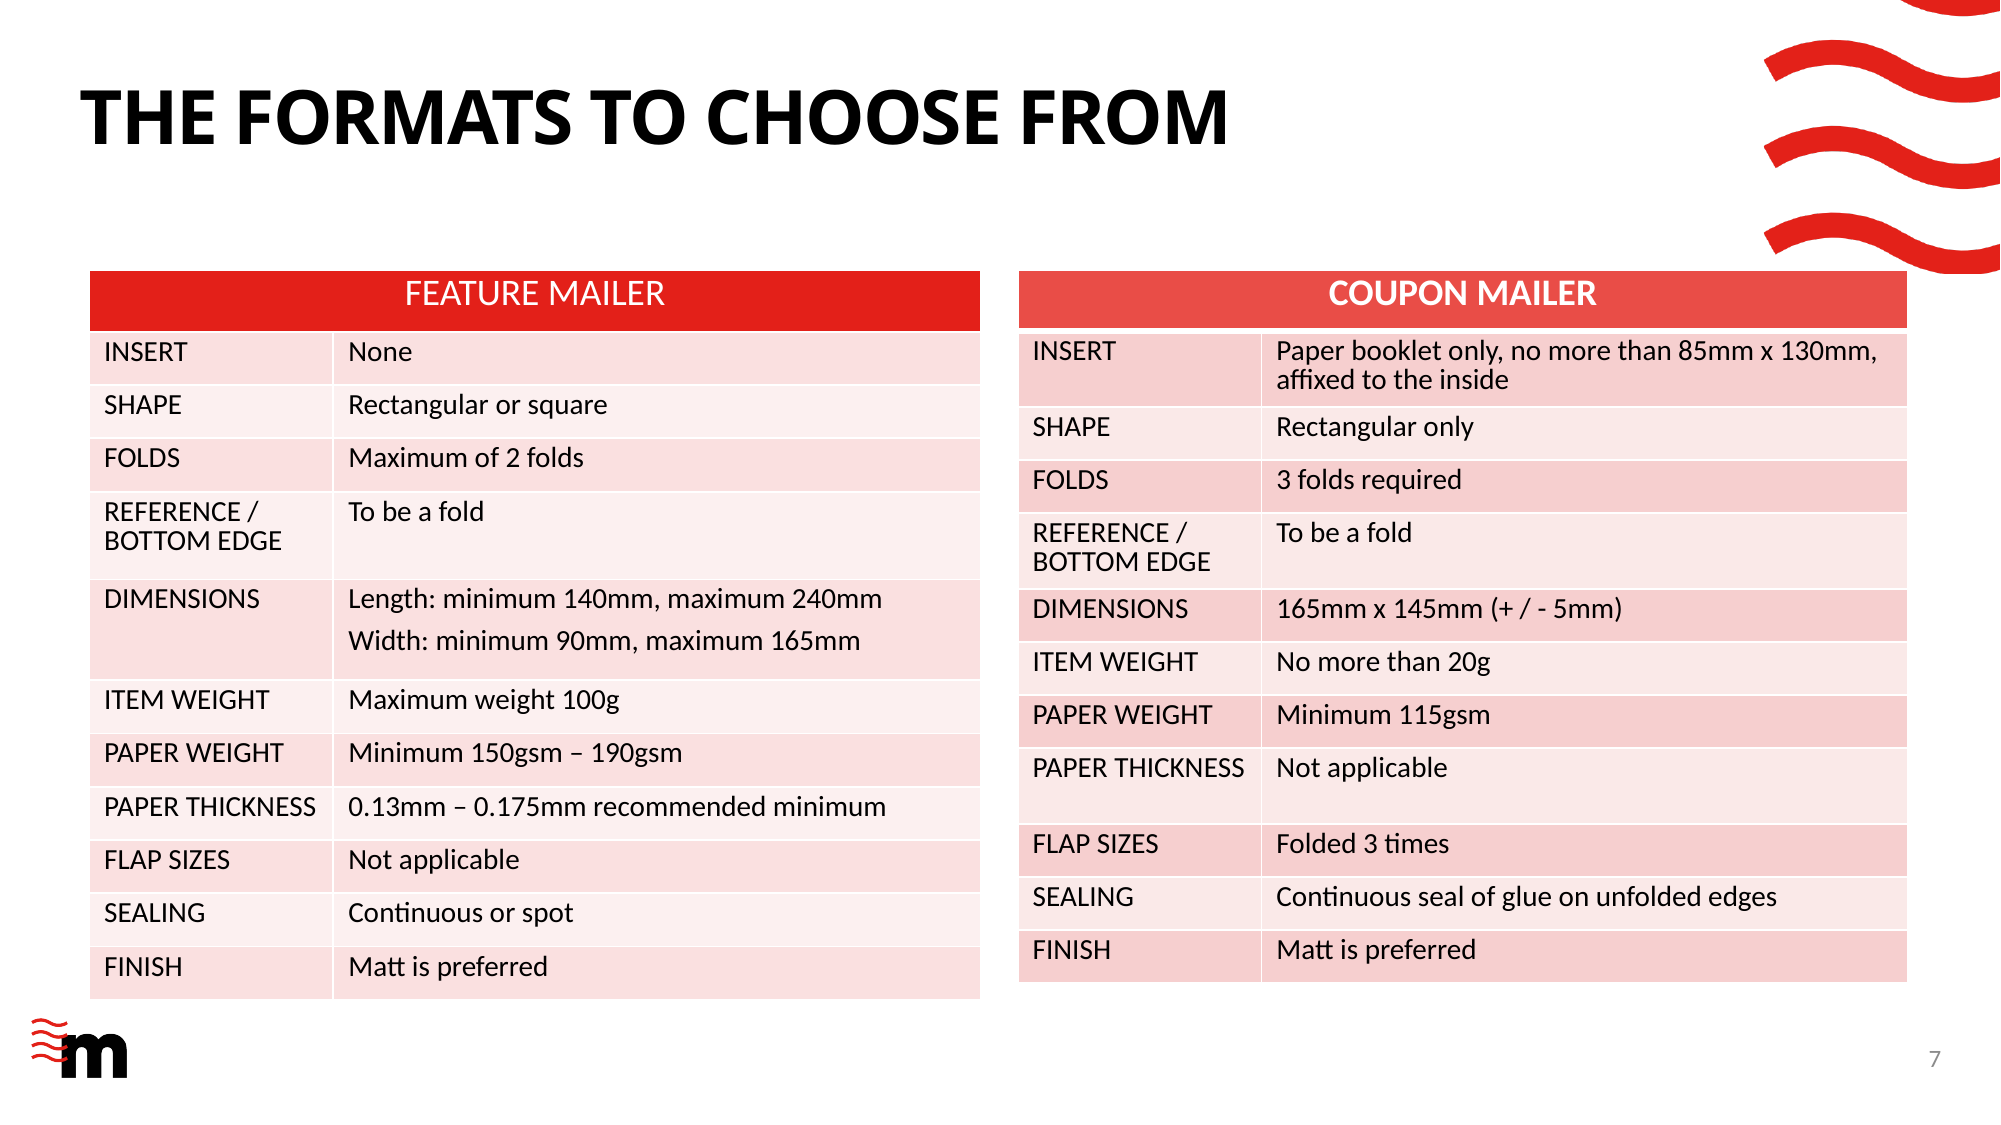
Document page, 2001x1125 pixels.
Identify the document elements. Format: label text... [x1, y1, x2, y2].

table_cell Not applicable [334, 841, 980, 892]
table_cell SHAPE [90, 386, 332, 437]
table_cell Maximum weight 100g [334, 681, 980, 733]
table_header FEATURE MAILER [90, 271, 980, 331]
table_cell Not applicable [1262, 749, 1907, 823]
slide_number 7 [1506, 1027, 1957, 1087]
table_cell 165mm x 145mm (+ / - 5mm) [1262, 590, 1907, 641]
table_cell Minimum 115gsm [1262, 696, 1907, 747]
table_cell INSERT [90, 333, 332, 384]
table_cell SHAPE [1019, 408, 1261, 459]
table_cell ITEM WEIGHT [90, 681, 332, 733]
table_cell Rectangular or square [334, 386, 980, 437]
table_cell FINISH [90, 947, 332, 999]
table_cell DIMENSIONS [1019, 590, 1261, 641]
table_cell REFERENCE / BOTTOM EDGE [1019, 514, 1261, 588]
table_cell To be a fold [334, 493, 980, 579]
table_cell PAPER THICKNESS [90, 788, 332, 839]
table_cell FLAP SIZES [90, 841, 332, 892]
table_cell SEALING [90, 894, 332, 946]
table_cell Paper booklet only, no more than 85mm x 130mm, affixed to the inside [1262, 334, 1907, 406]
table_cell None [334, 333, 980, 384]
table_cell Maximum of 2 folds [334, 439, 980, 491]
table_cell ITEM WEIGHT [1019, 643, 1261, 694]
table_cell Rectangular only [1262, 408, 1907, 459]
table_cell PAPER THICKNESS [1019, 749, 1261, 823]
table_cell Continuous seal of glue on unfolded edges [1262, 878, 1907, 929]
table_cell FLAP SIZES [1019, 825, 1261, 876]
table_cell Matt is preferred [1262, 931, 1907, 982]
table_cell FOLDS [1019, 461, 1261, 512]
table_cell No more than 20g [1262, 643, 1907, 694]
table_cell SEALING [1019, 878, 1261, 929]
table_cell Length: minimum 140mm, maximum 240mm Width: minimum 90mm, maximum 165mm [334, 580, 980, 679]
title THE FORMATS TO CHOOSE FROM [79, 67, 1534, 146]
table_cell FOLDS [90, 439, 332, 491]
table_cell 3 folds required [1262, 461, 1907, 512]
table_cell Continuous or spot [334, 894, 980, 946]
table_cell PAPER WEIGHT [90, 734, 332, 786]
table_cell Matt is preferred [334, 947, 980, 999]
table_cell 0.13mm – 0.175mm recommended minimum [334, 788, 980, 839]
table_cell To be a fold [1262, 514, 1907, 588]
table_cell INSERT [1019, 334, 1261, 406]
table_cell Minimum 150gsm – 190gsm [334, 734, 980, 786]
picture [31, 1018, 127, 1078]
table_cell DIMENSIONS [90, 580, 332, 679]
table_header COUPON MAILER [1019, 271, 1907, 328]
table_cell Folded 3 times [1262, 825, 1907, 876]
table_cell PAPER WEIGHT [1019, 696, 1261, 747]
table_cell FINISH [1019, 931, 1261, 982]
table_cell REFERENCE / BOTTOM EDGE [90, 493, 332, 579]
